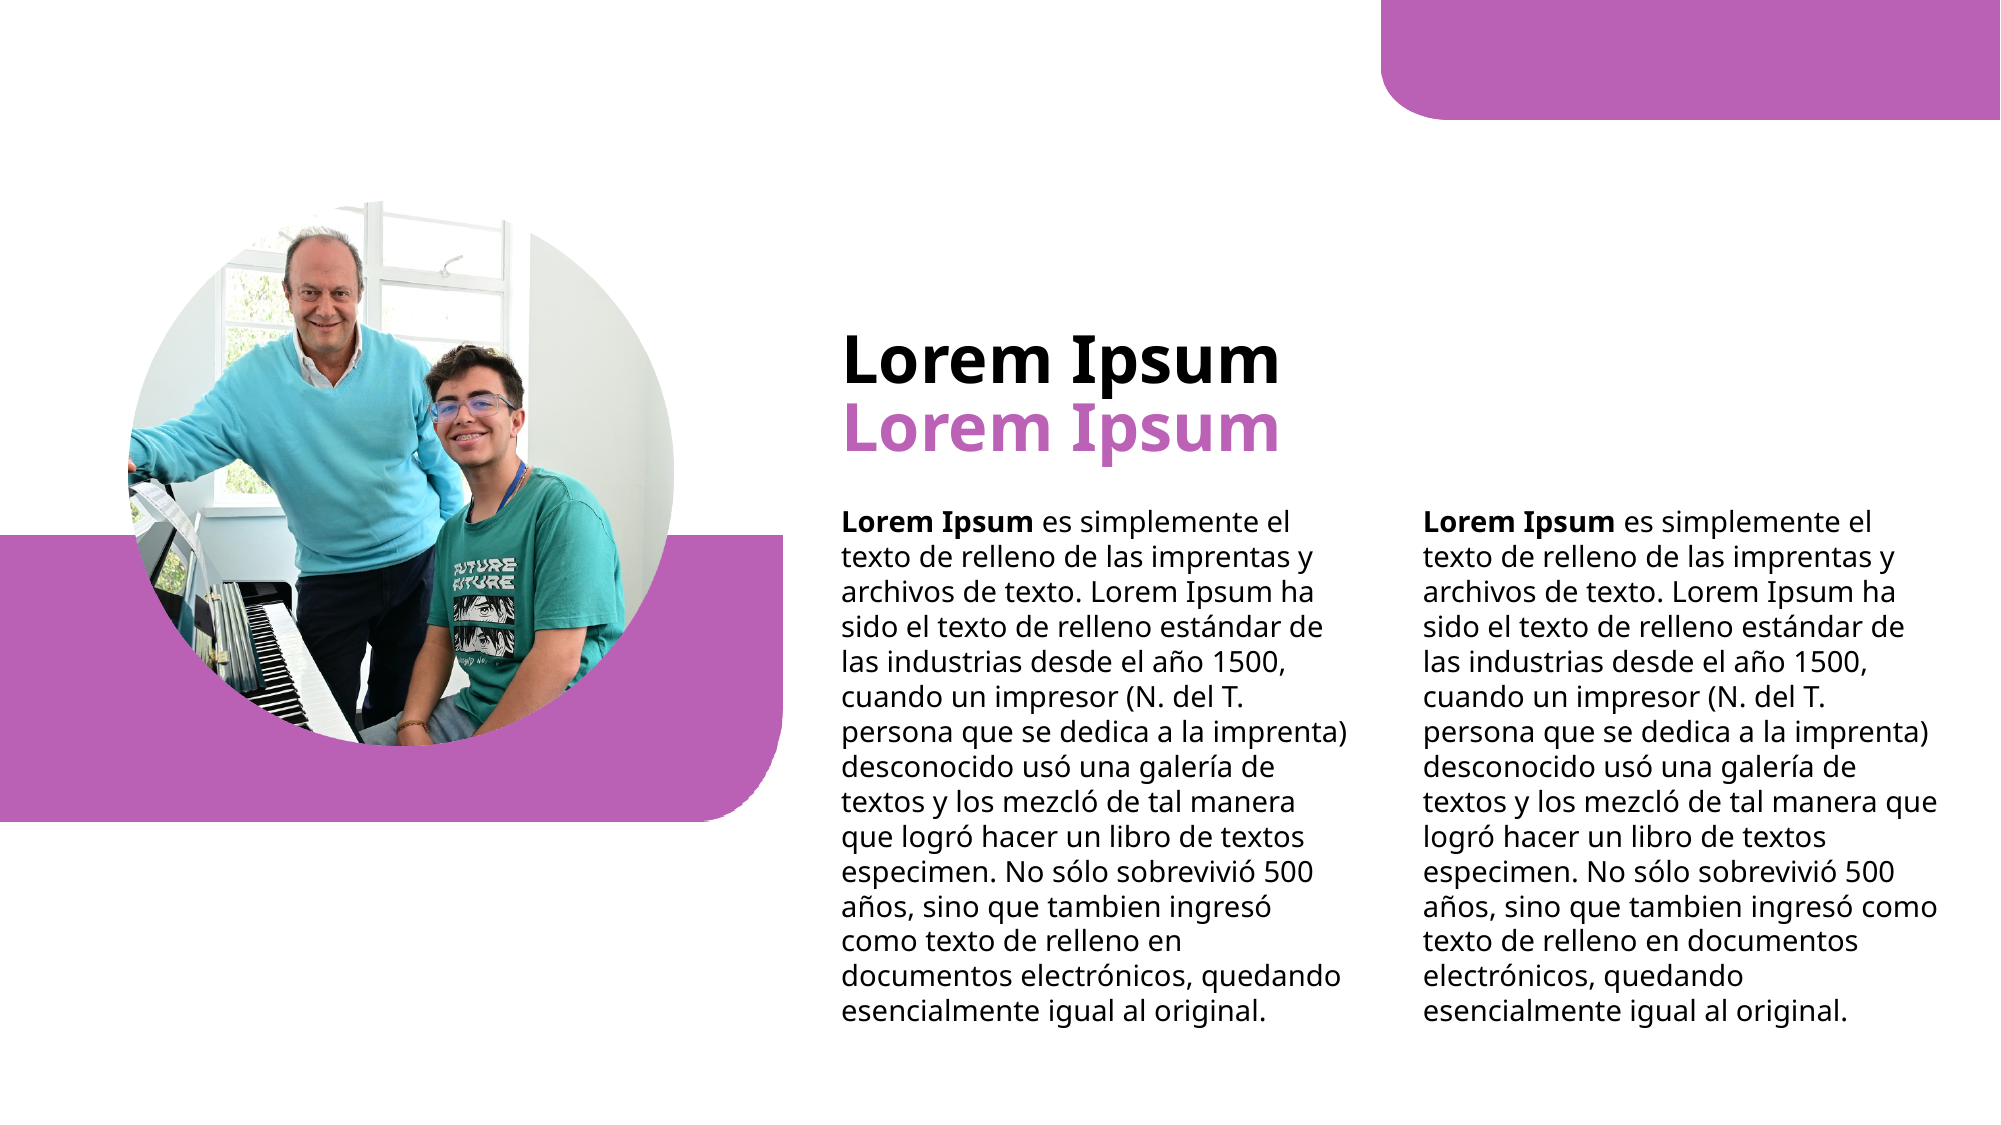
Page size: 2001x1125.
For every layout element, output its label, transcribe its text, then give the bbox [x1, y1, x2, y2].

text_box Lorem Ipsum es simplemente el texto de relleno de las imprentas y archivos de texto. Lorem Ipsum ha sido el texto de relleno estándar de las industrias desde el año 1500, cuando un impresor (N. del T. persona que se dedica a la imprenta) desconocido usó una galería de textos y los mezcló de tal manera que logró hacer un libro de textos especimen. No sólo sobrevivió 500 años, sino que tambien ingresó como texto de relleno en documentos electrónicos, quedando esencialmente igual al original. [826, 495, 1364, 1036]
picture [0, 200, 783, 822]
text_box Lorem Ipsum [826, 309, 1532, 377]
picture [1381, 0, 2000, 120]
text_box Lorem Ipsum [826, 377, 1532, 472]
text_box Lorem Ipsum es simplemente el texto de relleno de las imprentas y archivos de texto. Lorem Ipsum ha sido el texto de relleno estándar de las industrias desde el año 1500, cuando un impresor (N. del T. persona que se dedica a la imprenta) desconocido usó una galería de textos y los mezcló de tal manera que logró hacer un libro de textos especimen. No sólo sobrevivió 500 años, sino que tambien ingresó como texto de relleno en documentos electrónicos, quedando esencialmente igual al original. [1408, 495, 1959, 1036]
